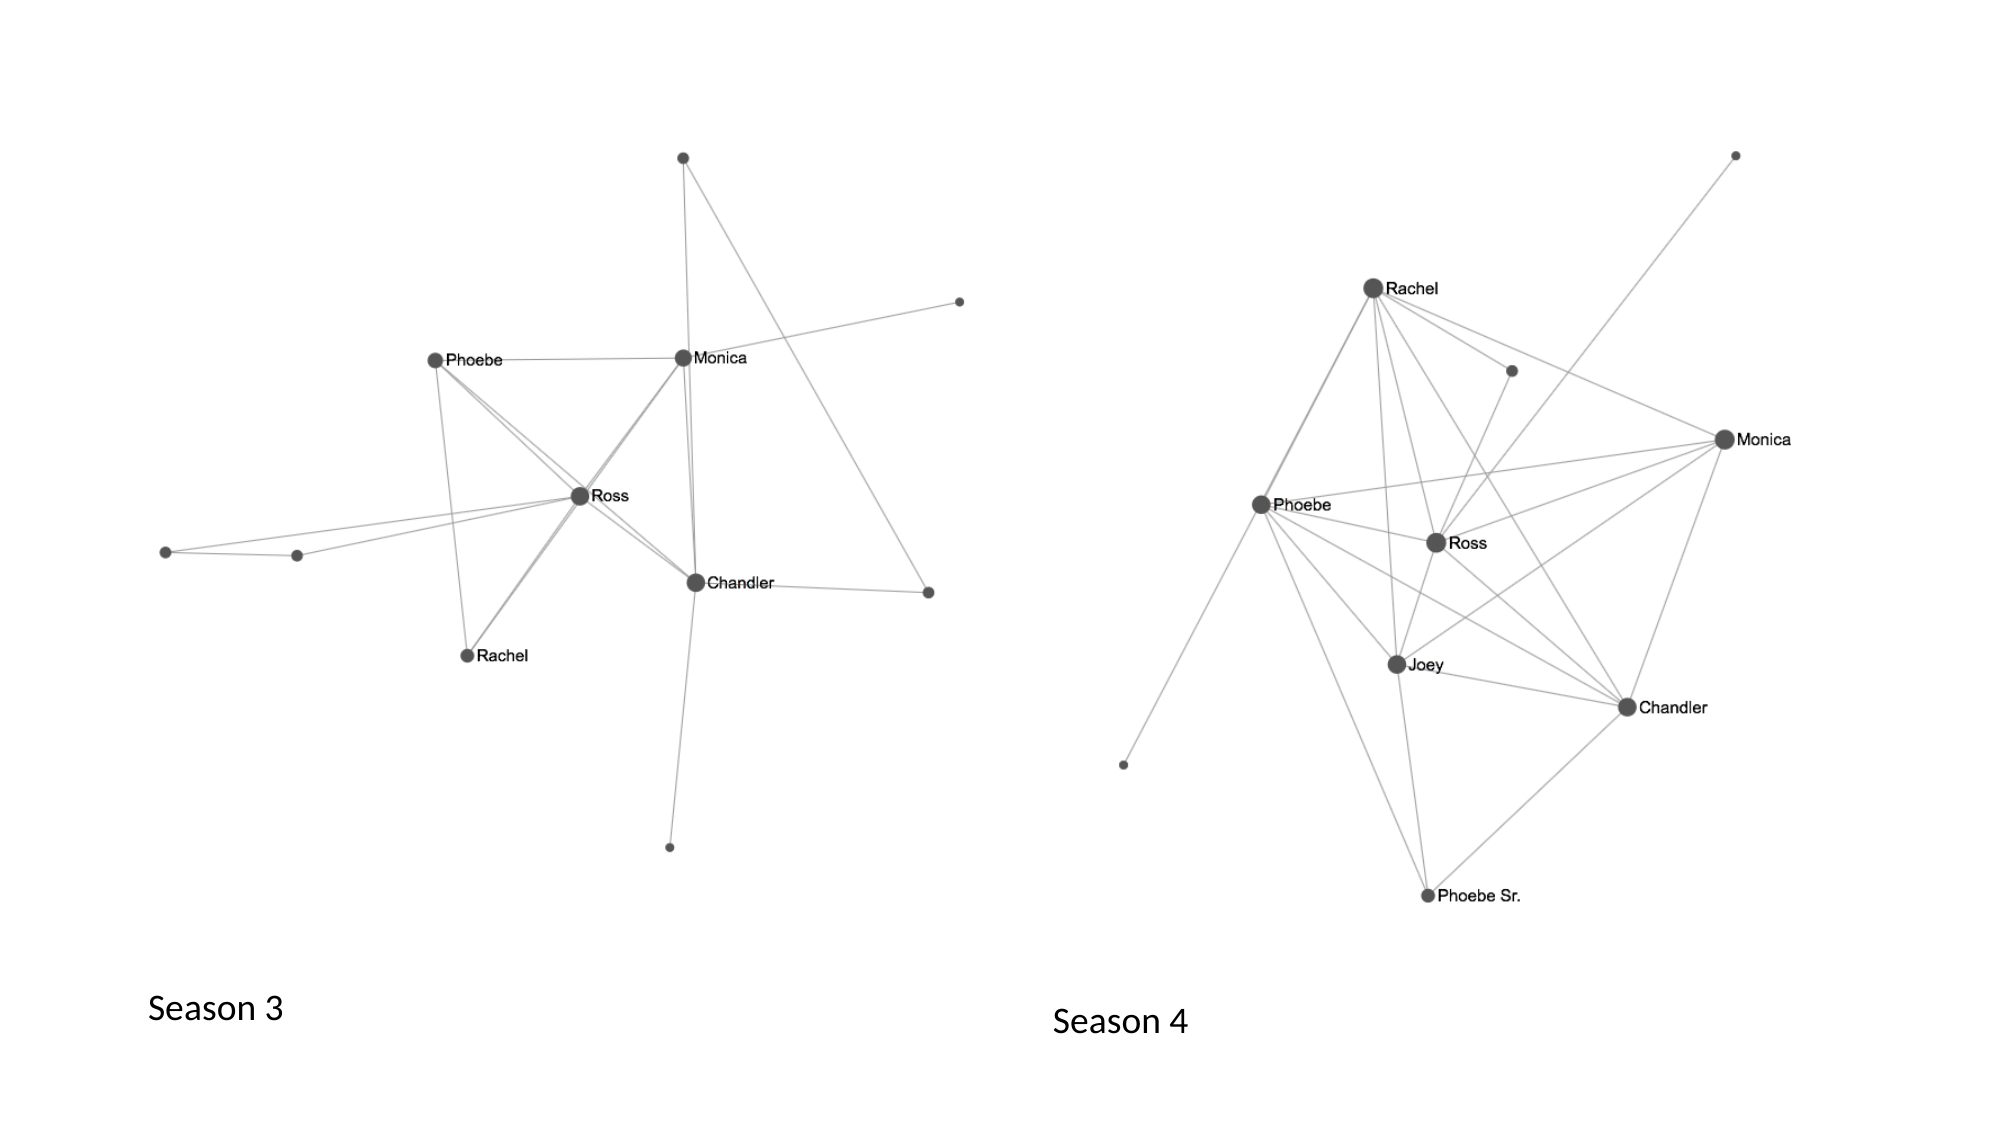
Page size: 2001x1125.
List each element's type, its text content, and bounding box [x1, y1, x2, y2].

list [146, 124, 1028, 882]
text_box Season 3 [133, 975, 299, 1036]
text_box Season 4 [1038, 988, 1204, 1049]
picture [1037, 140, 1863, 933]
